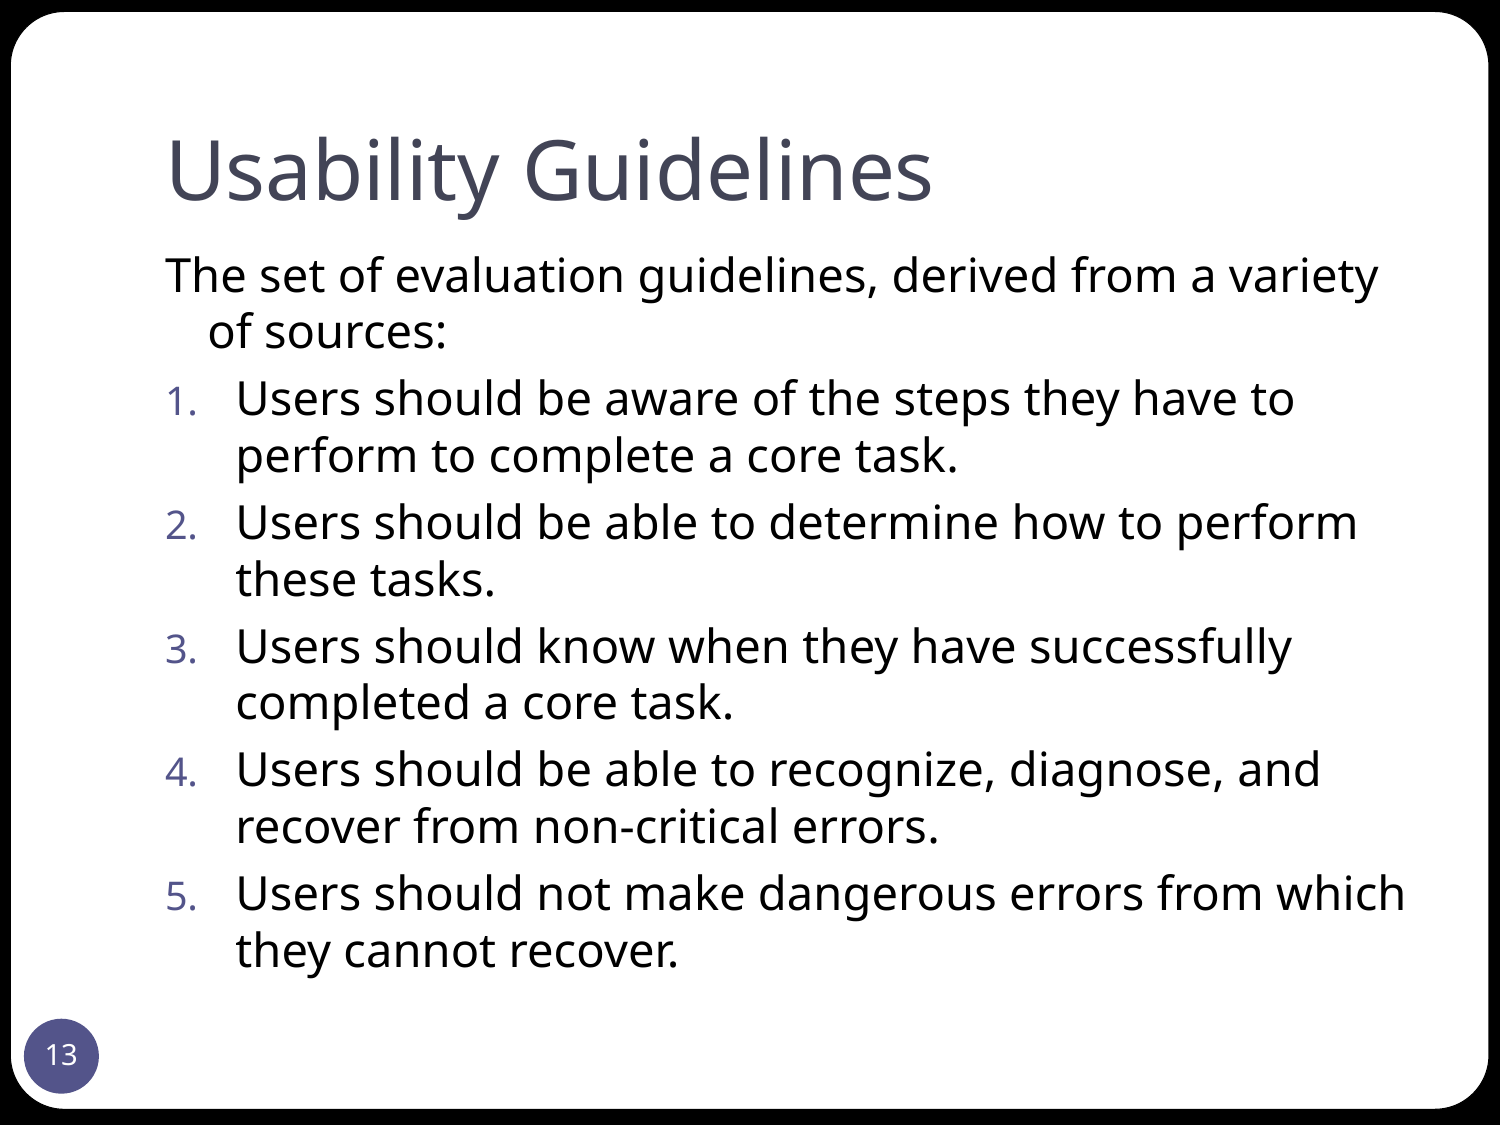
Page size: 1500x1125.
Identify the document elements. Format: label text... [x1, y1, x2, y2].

slide_number 13 [23, 1018, 99, 1094]
list The set of evaluation guidelines, derived from a variety of sources: Users should be aware of the steps they have to perform to complete a core task. Users should be able to determine how to perform these tasks. Users should know when they have successfully completed a core task. Users should be able to recognize, diagnose, and recover from non-critical errors. Users should not make dangerous errors from which they cannot recover. [149, 237, 1426, 988]
title Usability Guidelines [149, 44, 1426, 233]
